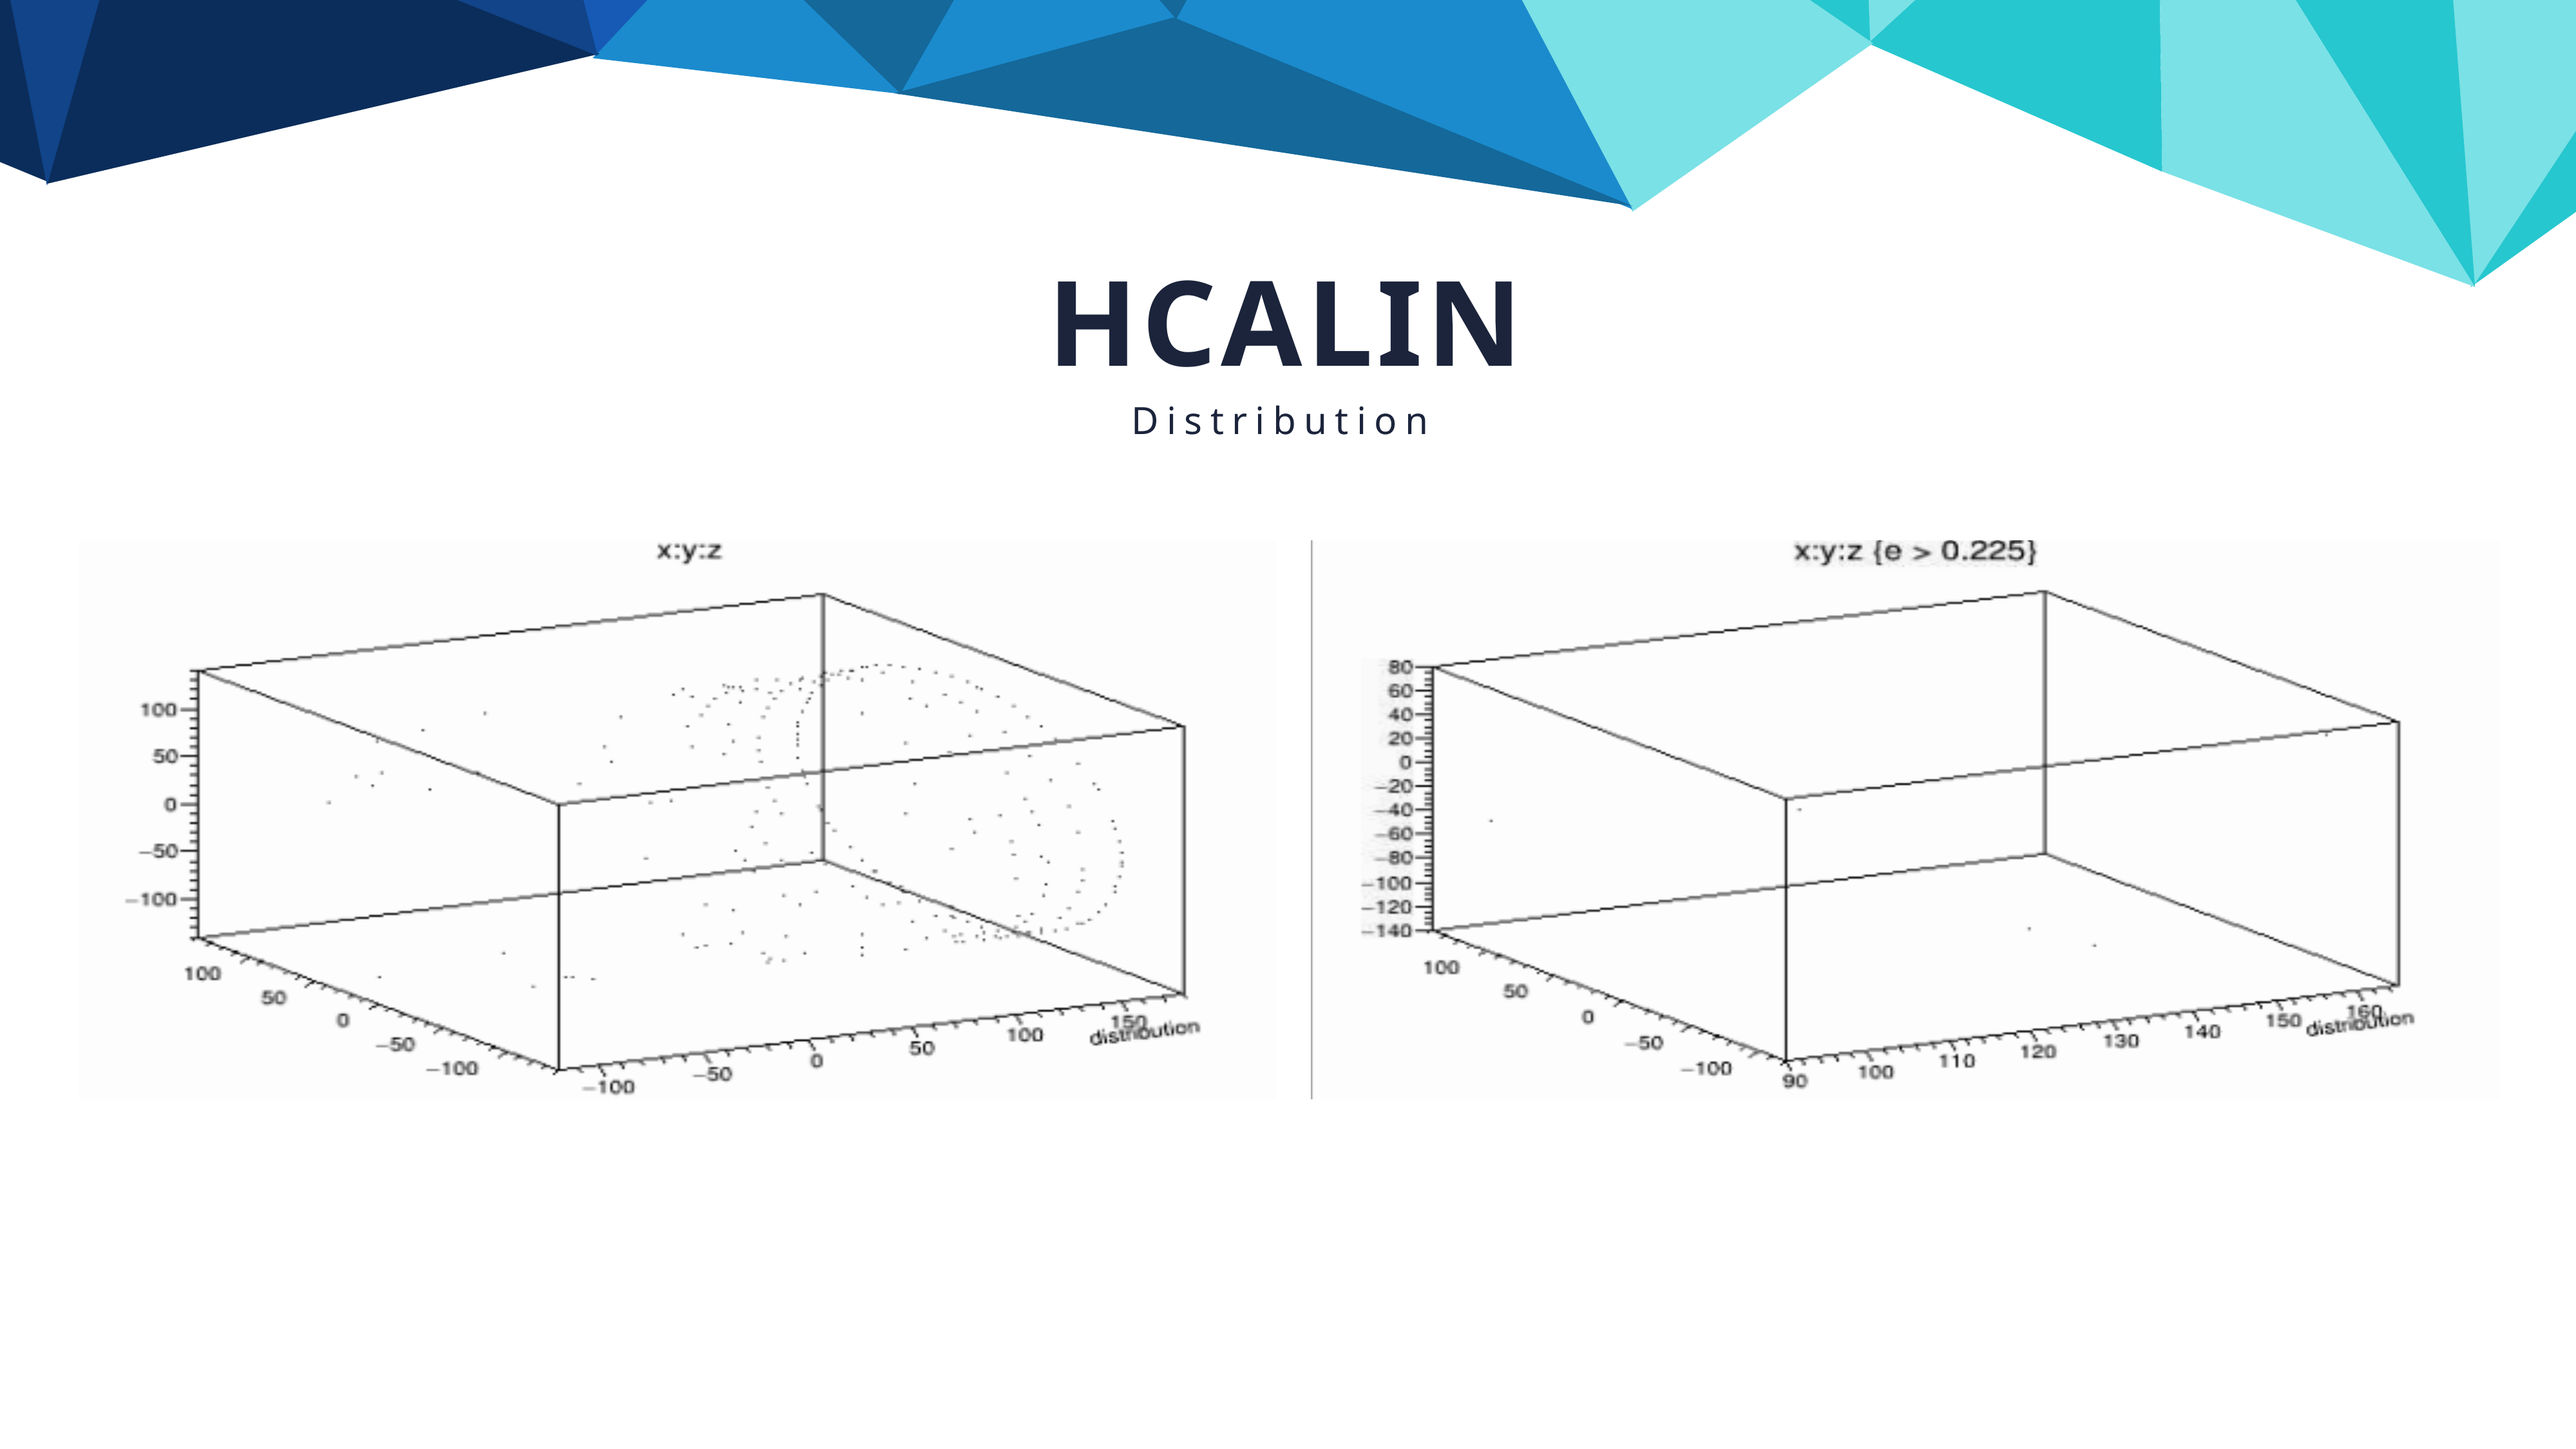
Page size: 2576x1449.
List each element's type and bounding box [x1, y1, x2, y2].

text_box [0, 0, 2576, 288]
text_box [1018, 295, 1553, 448]
picture [79, 540, 1277, 1100]
picture [1310, 540, 2499, 1100]
